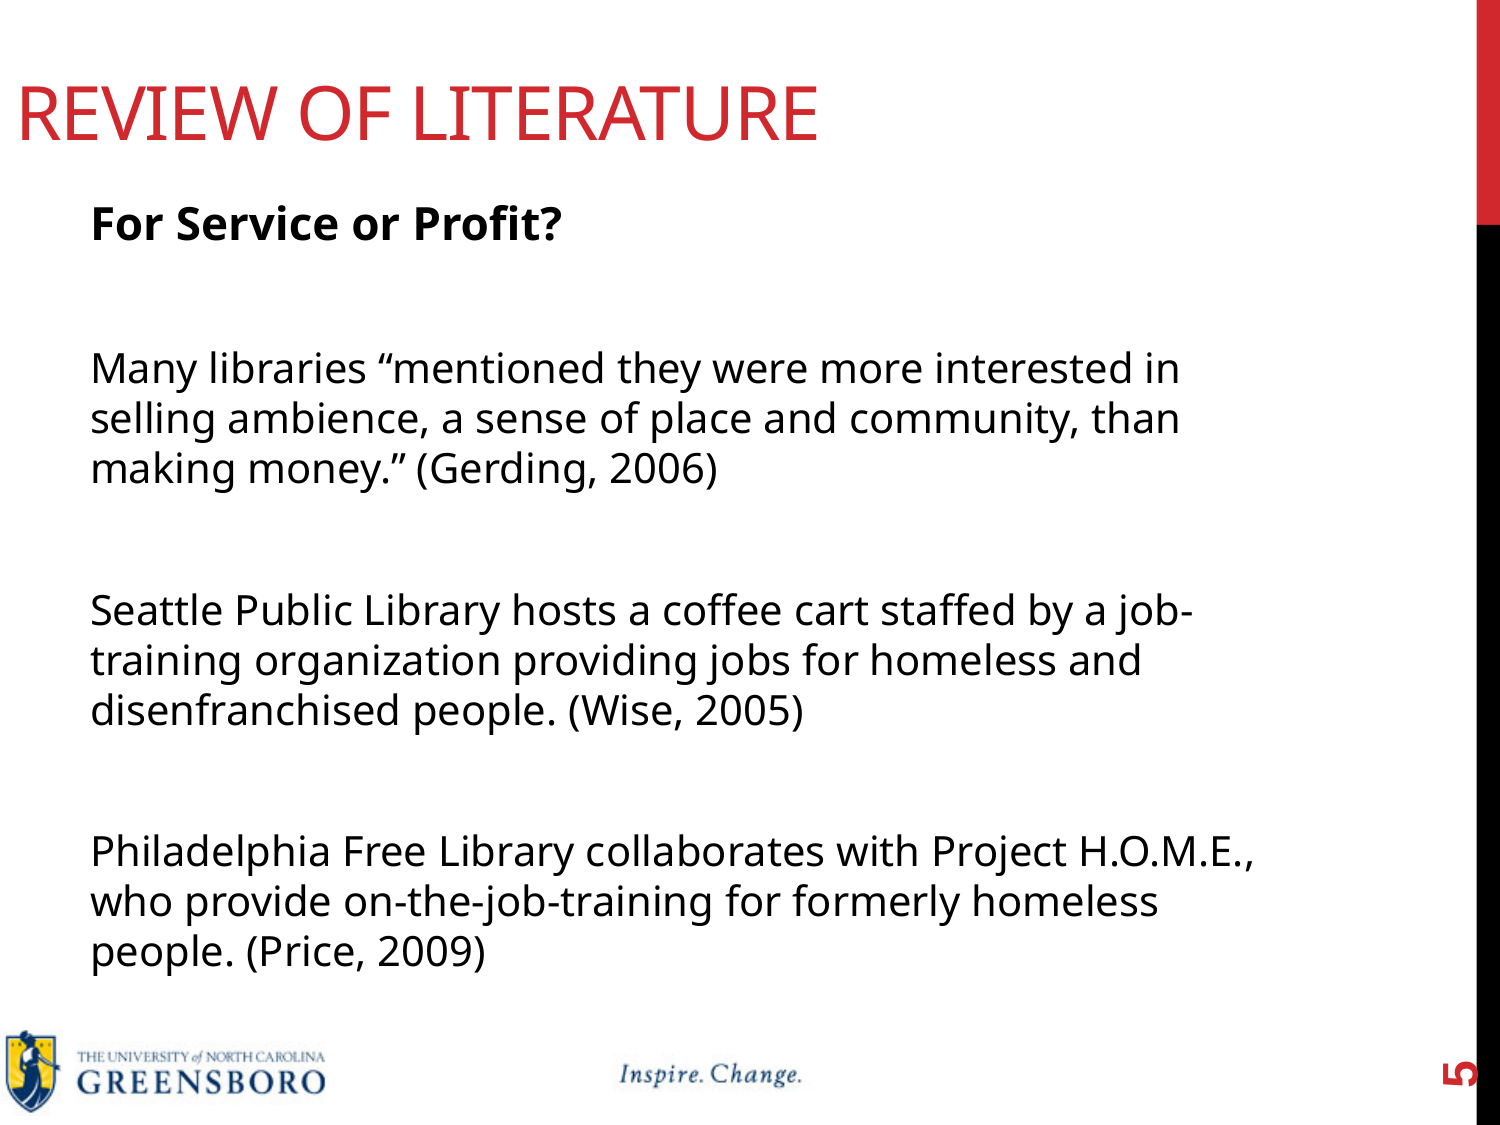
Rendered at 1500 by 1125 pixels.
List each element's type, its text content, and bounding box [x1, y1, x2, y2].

list For Service or Profit? Many libraries “mentioned they were more interested in selling ambience, a sense of place and community, than making money.” (Gerding, 2006) Seattle Public Library hosts a coffee cart staffed by a job-training organization providing jobs for homeless and disenfranchised people. (Wise, 2005) Philadelphia Free Library collaborates with Project H.O.M.E., who provide on-the-job-training for formerly homeless people. (Price, 2009) [75, 187, 1325, 1005]
slide_number 5 [1427, 887, 1488, 1104]
title Review of Literature [0, 37, 950, 163]
picture [0, 1028, 845, 1116]
